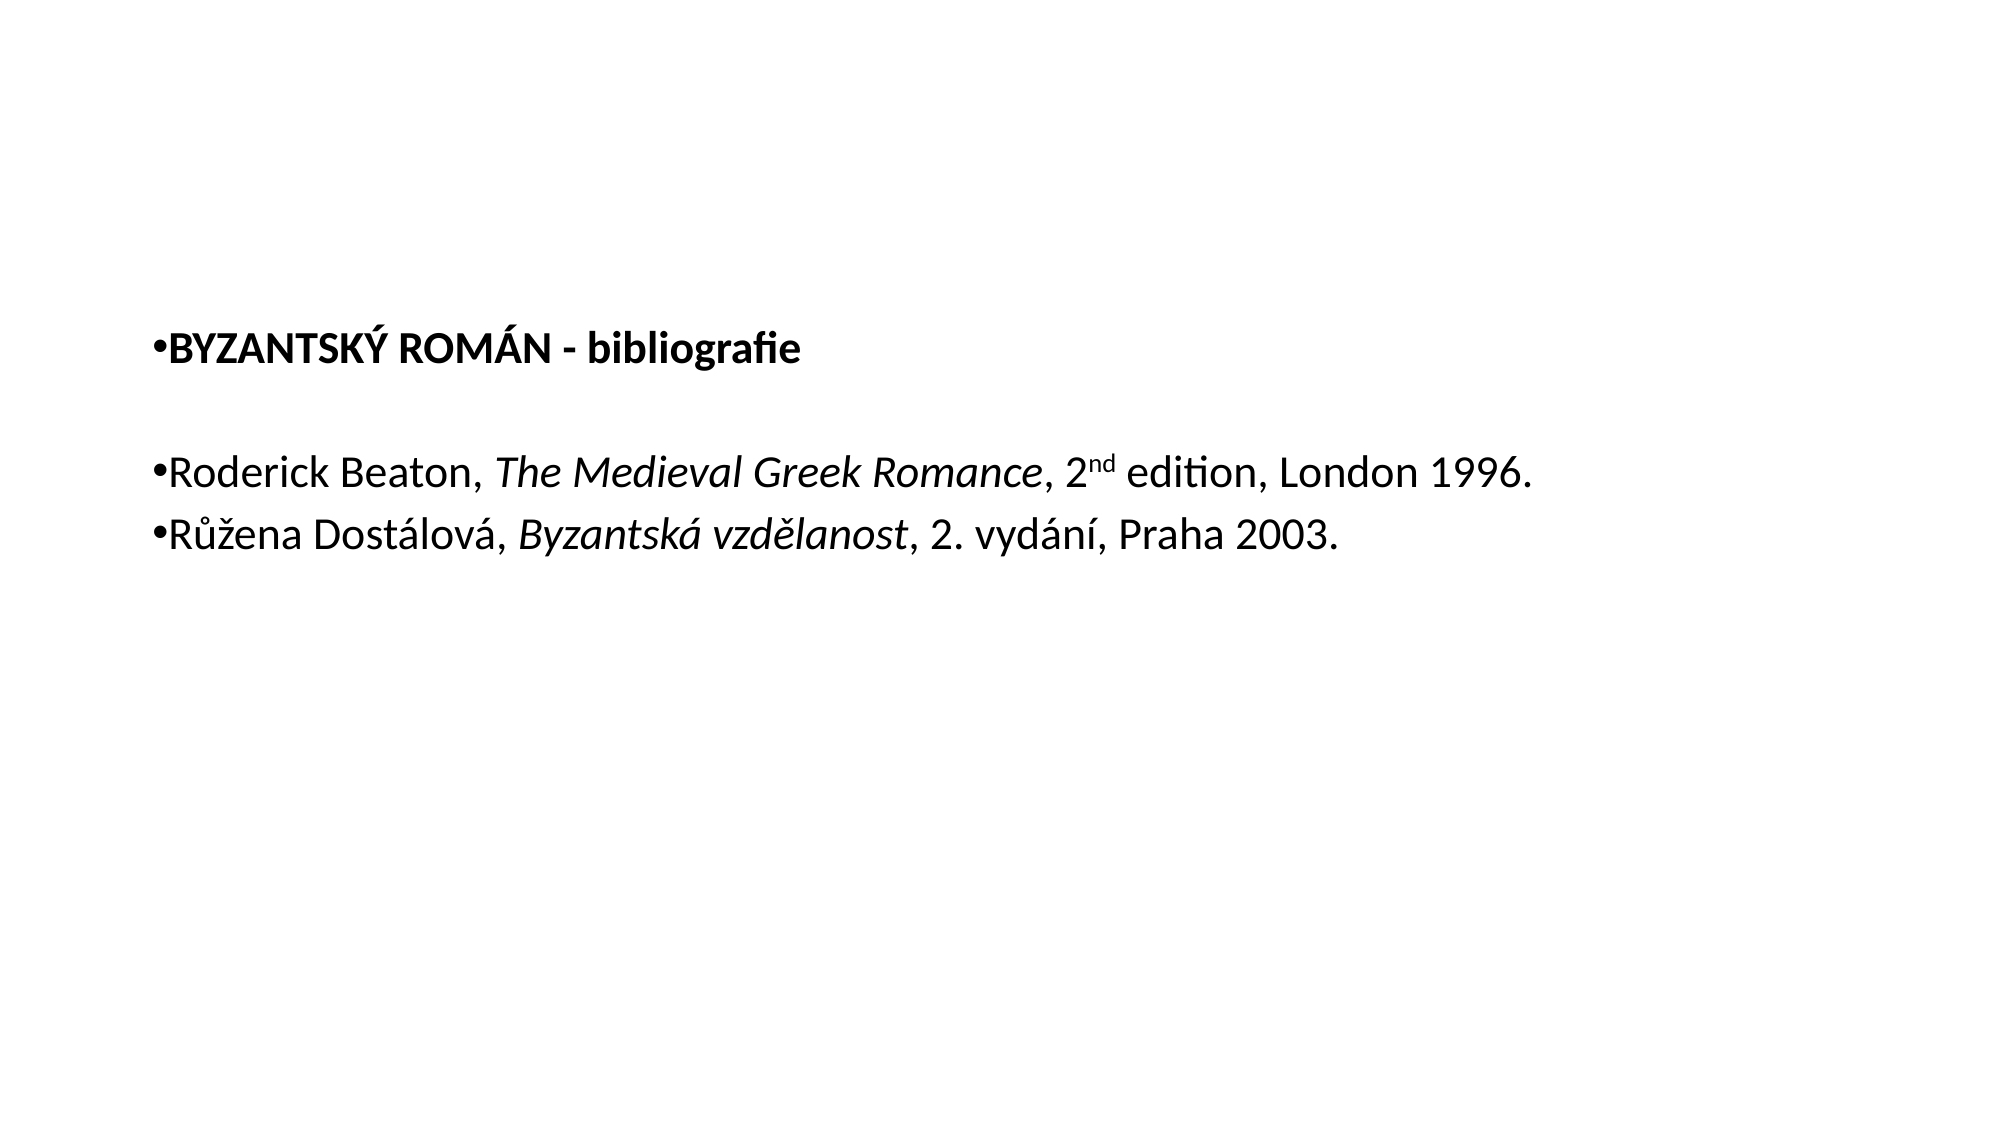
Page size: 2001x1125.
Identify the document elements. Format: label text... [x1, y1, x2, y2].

text_box BYZANTSKÝ ROMÁN - bibliografie Roderick Beaton, The Medieval Greek Romance, 2nd edition, London 1996. Růžena Dostálová, Byzantská vzdělanost, 2. vydání, Praha 2003. [137, 316, 1863, 1014]
